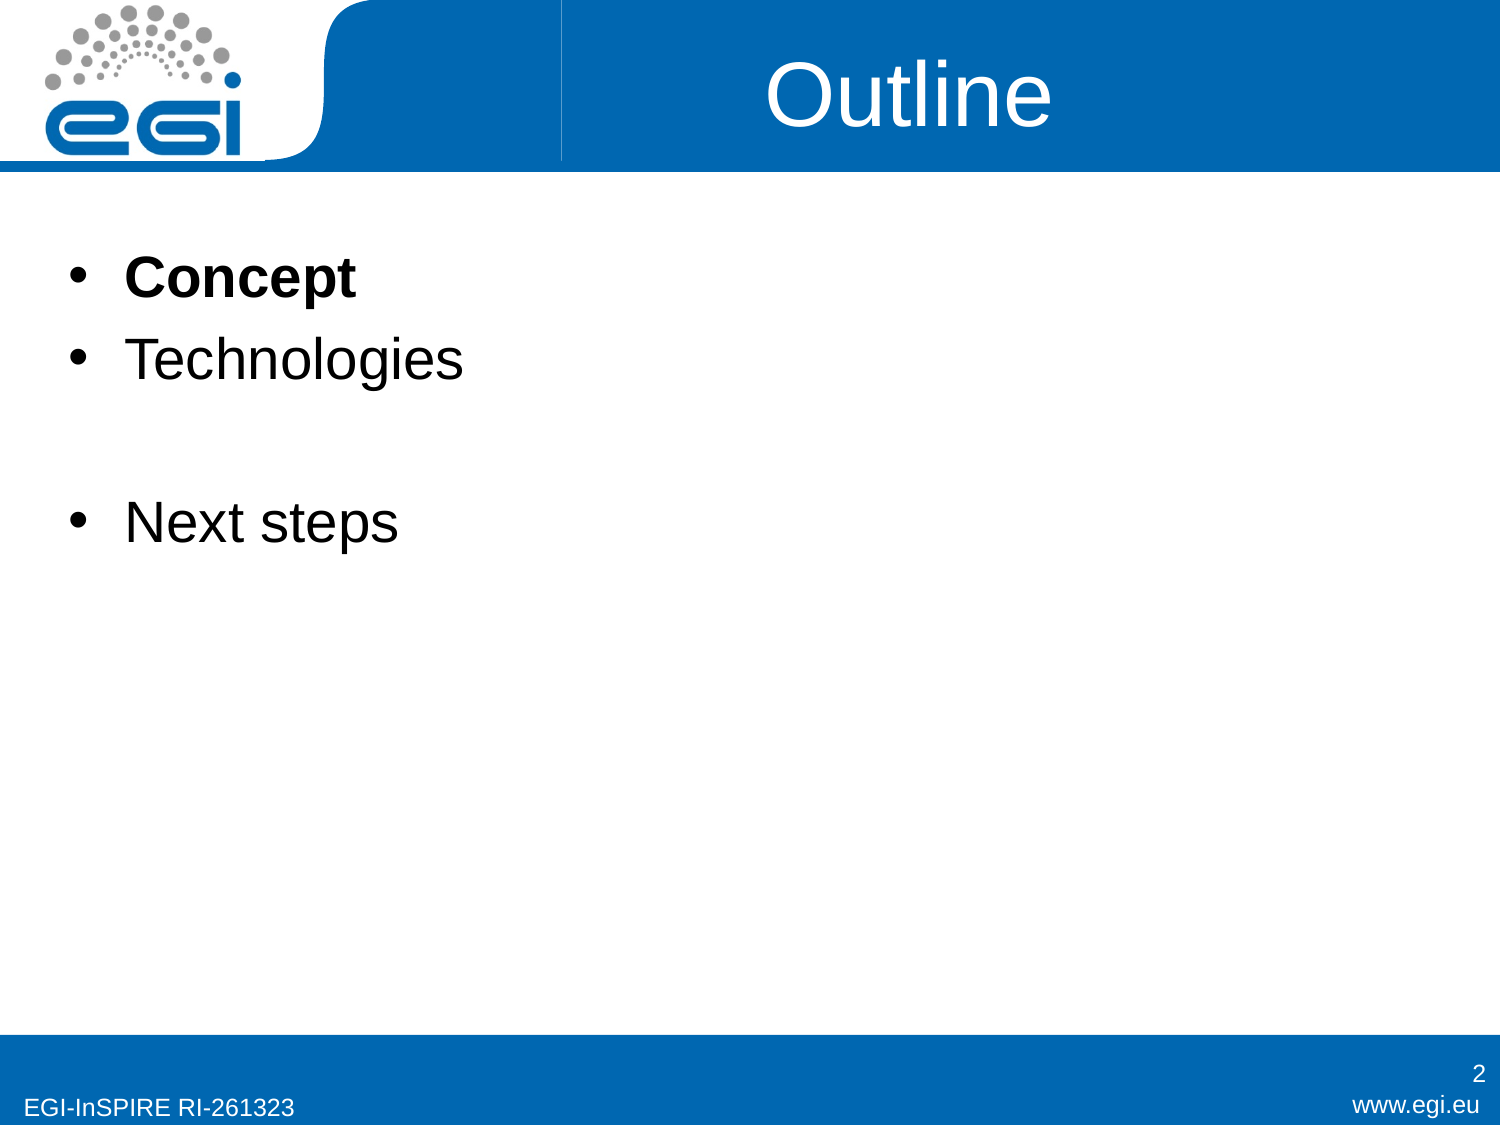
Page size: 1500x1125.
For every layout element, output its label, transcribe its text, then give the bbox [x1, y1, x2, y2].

slide_number 2 [1151, 1042, 1500, 1103]
picture [0, 0, 265, 161]
list Concept Technologies Next steps [53, 231, 1459, 975]
title Outline [348, 19, 1471, 161]
